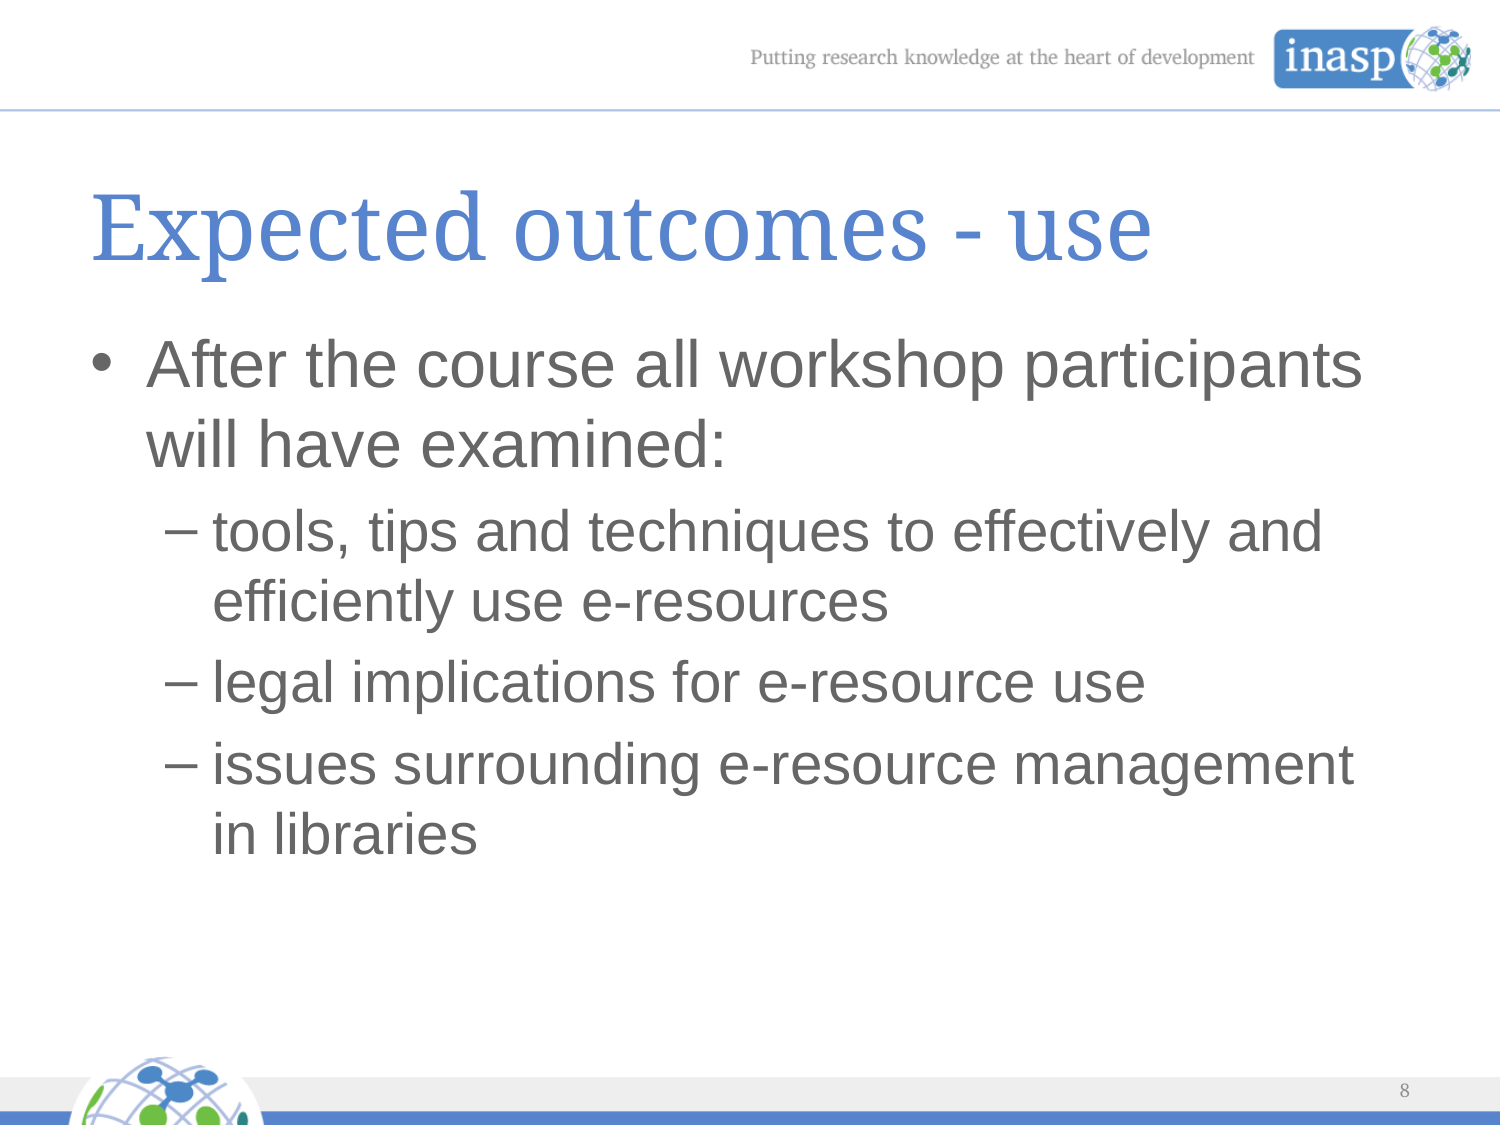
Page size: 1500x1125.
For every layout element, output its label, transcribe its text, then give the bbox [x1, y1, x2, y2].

list After the course all workshop participants will have examined: tools, tips and techniques to effectively and efficiently use e-resources legal implications for e-resource use issues surrounding e-resource management in libraries [75, 313, 1426, 1020]
slide_number [425, 1061, 775, 1122]
title Expected outcomes - use [75, 154, 1425, 294]
slide_number 8 [1312, 1061, 1425, 1122]
picture [0, 0, 1500, 1125]
